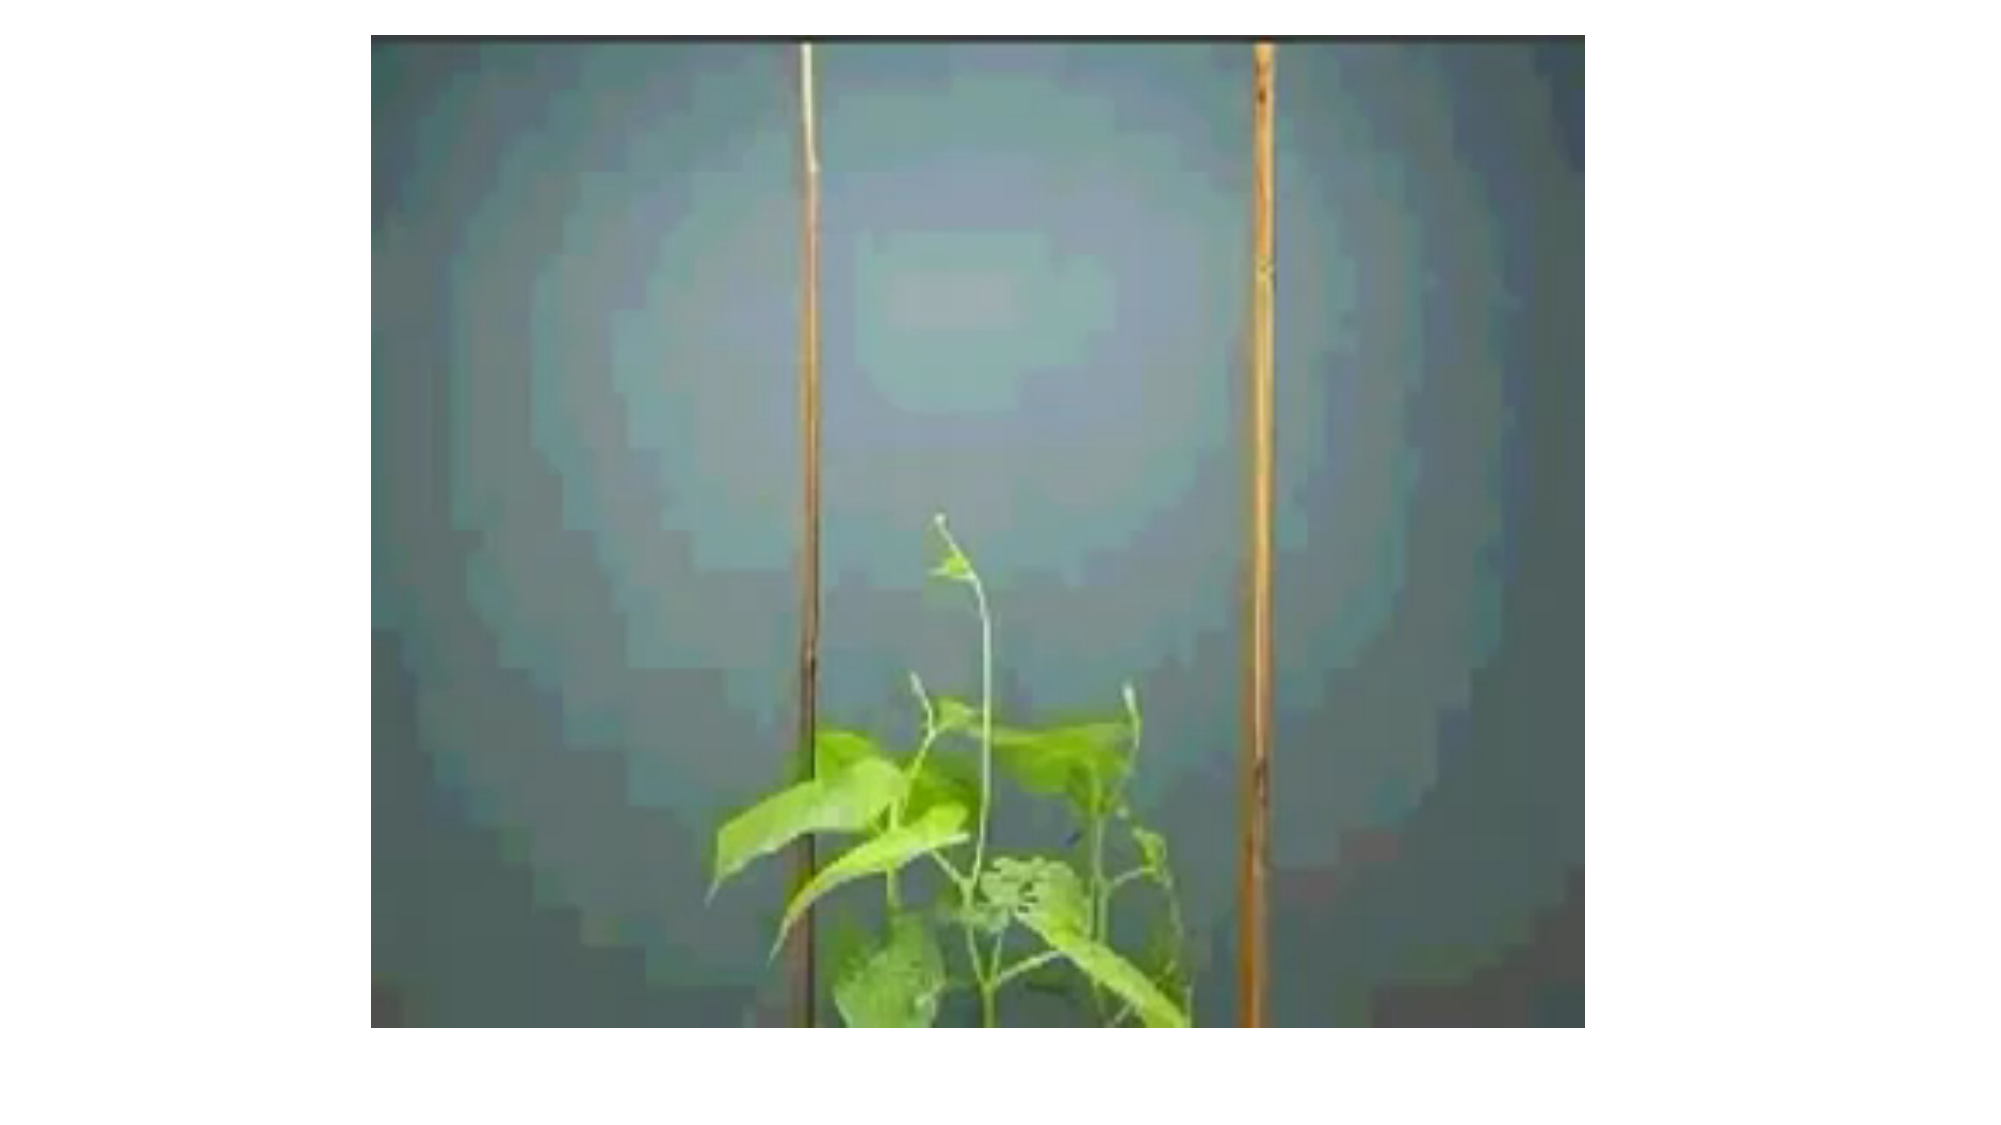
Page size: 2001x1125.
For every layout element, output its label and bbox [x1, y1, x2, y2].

text_box [370, 34, 1586, 1029]
